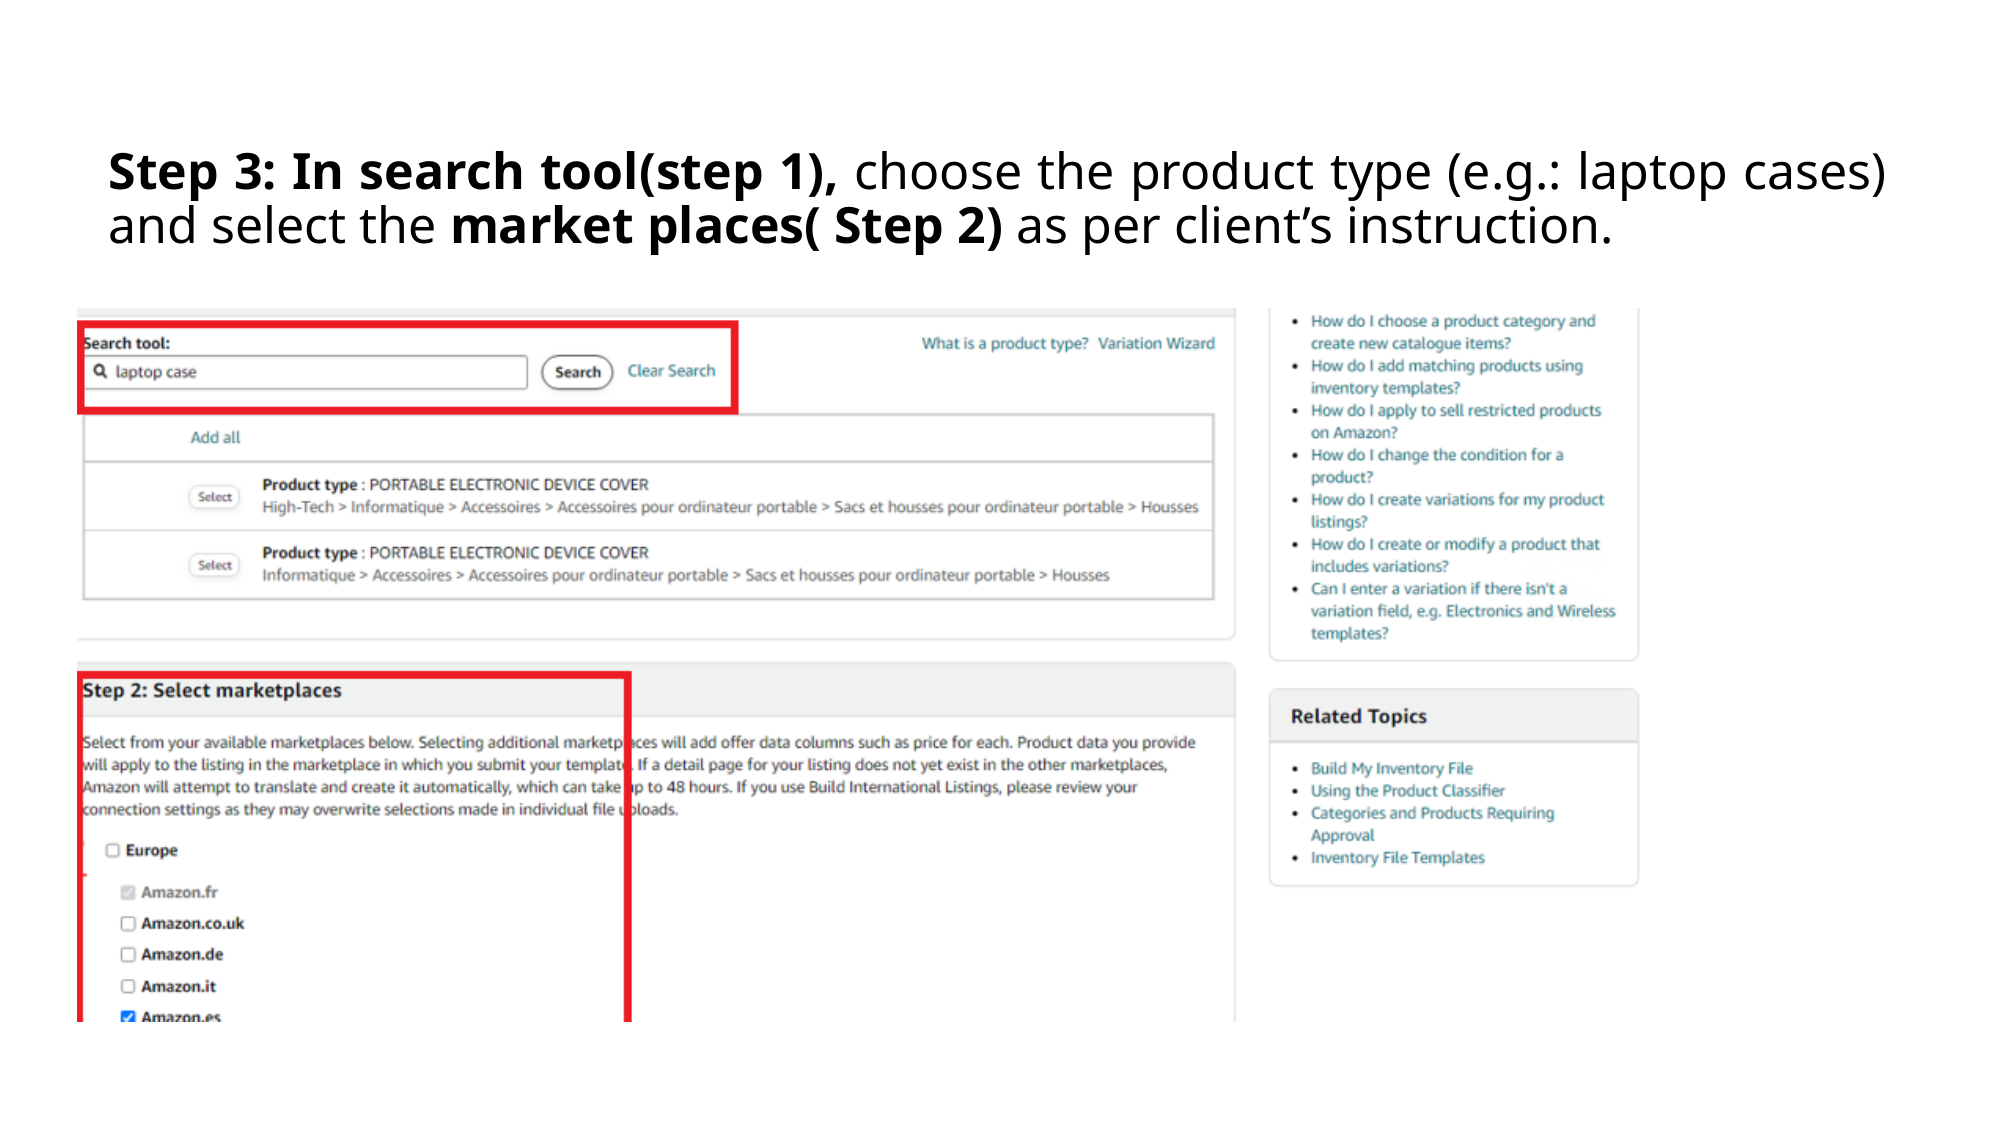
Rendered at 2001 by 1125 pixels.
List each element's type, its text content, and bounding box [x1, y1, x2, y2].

title Step 3: In search tool(step 1), choose the product type (e.g.: laptop cases) and select the market places( Step 2) as per client’s instruction. [93, 123, 1903, 278]
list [77, 308, 1654, 1022]
